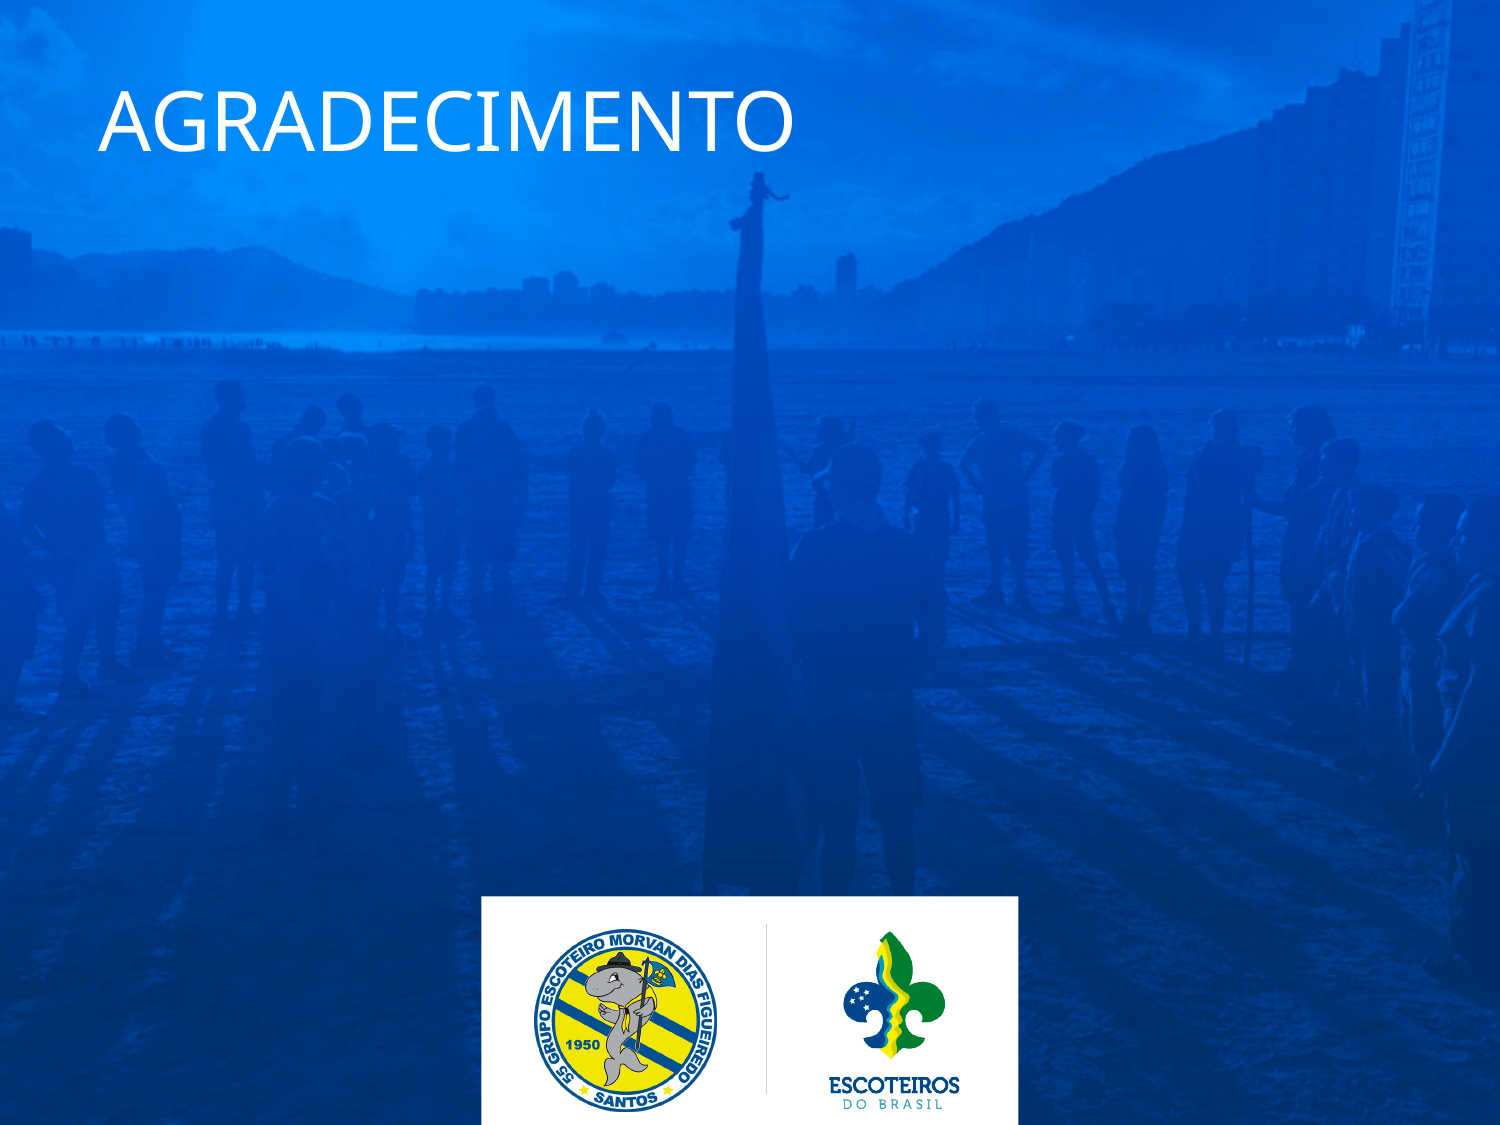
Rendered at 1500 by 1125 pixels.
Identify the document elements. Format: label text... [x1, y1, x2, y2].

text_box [481, 896, 1019, 1125]
picture [0, 0, 1500, 1125]
text_box AGRADECIMENTO [83, 72, 987, 314]
